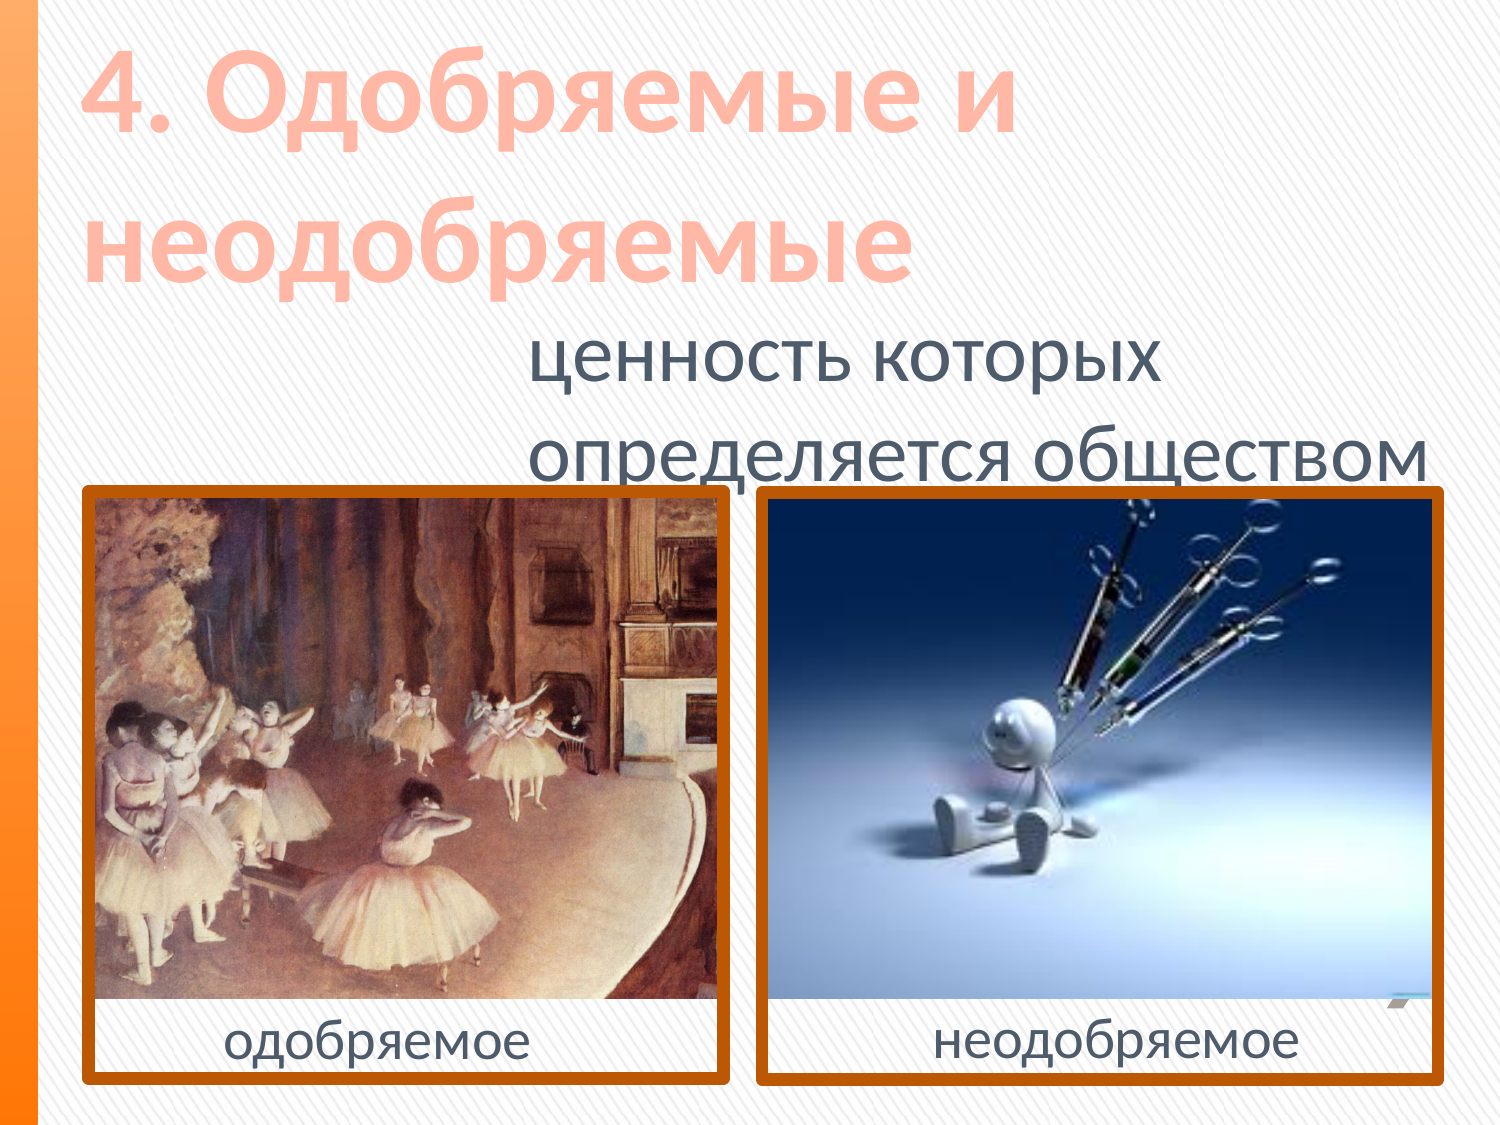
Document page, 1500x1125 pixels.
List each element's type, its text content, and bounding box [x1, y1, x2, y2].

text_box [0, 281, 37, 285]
picture [761, 491, 1439, 999]
text_box ценность которых определяется обществом [513, 290, 1451, 506]
text_box 4. Одобряемые и неодобряемые [64, 0, 1500, 315]
picture [88, 491, 724, 999]
text_box [761, 1003, 1439, 1081]
text_box [87, 1004, 725, 1080]
